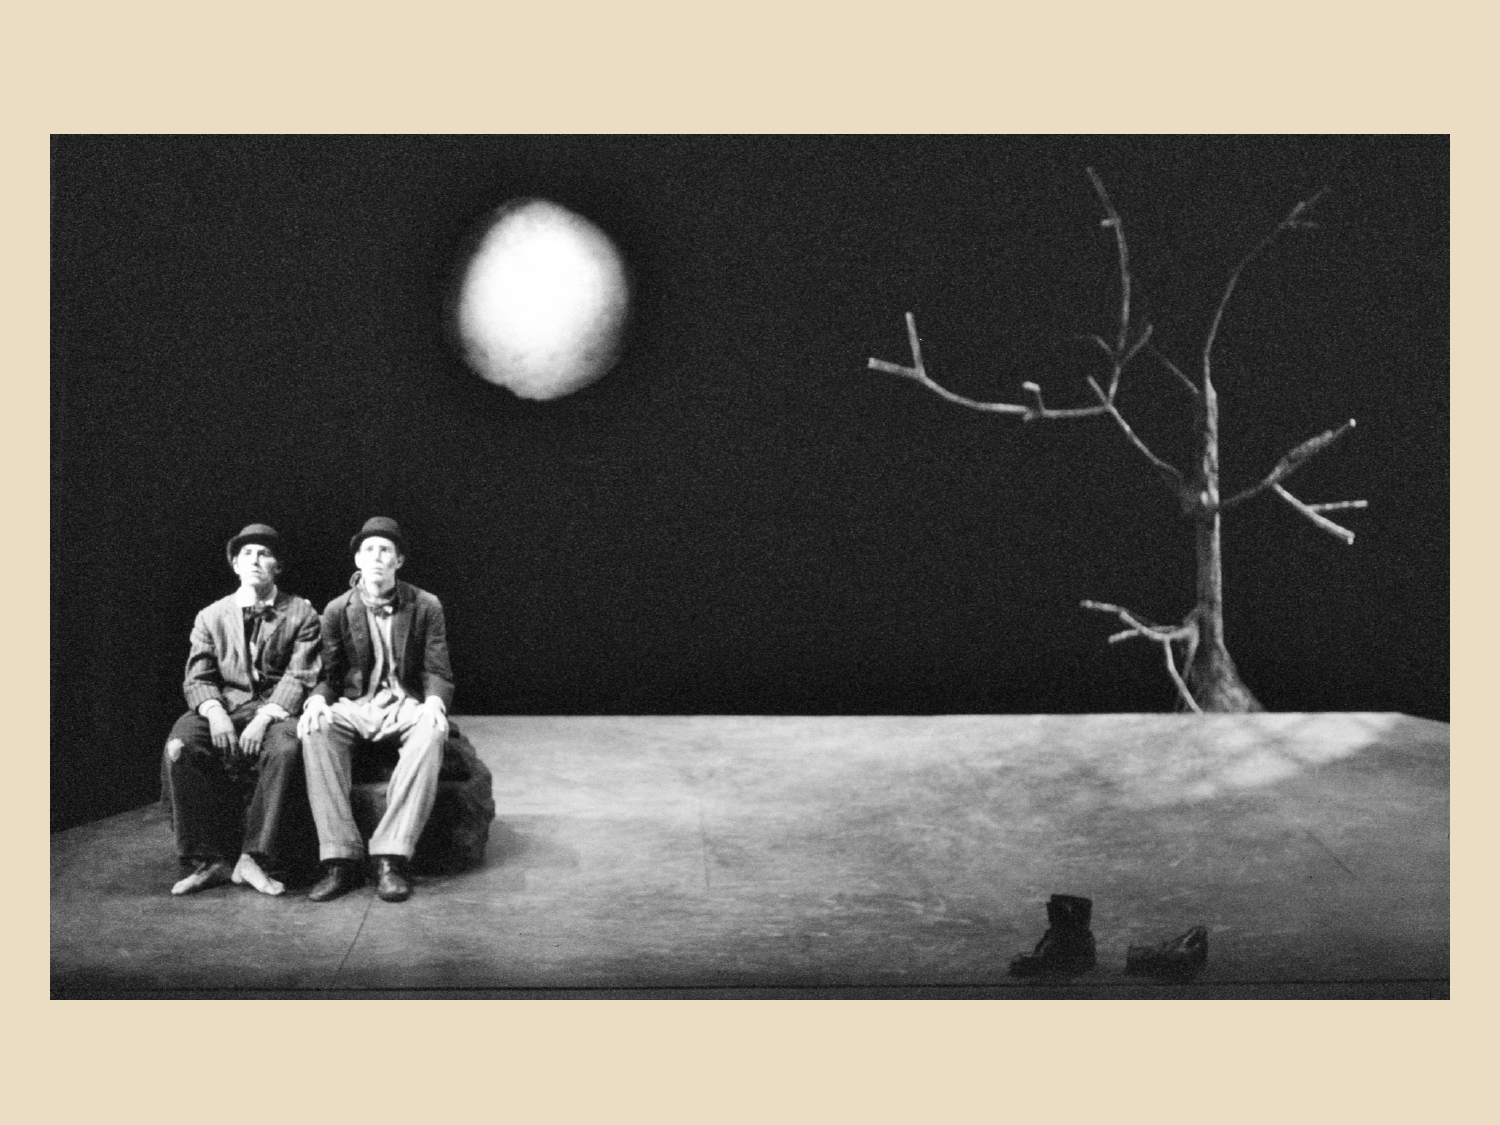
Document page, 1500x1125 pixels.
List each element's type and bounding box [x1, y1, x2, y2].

picture [49, 134, 1451, 1001]
